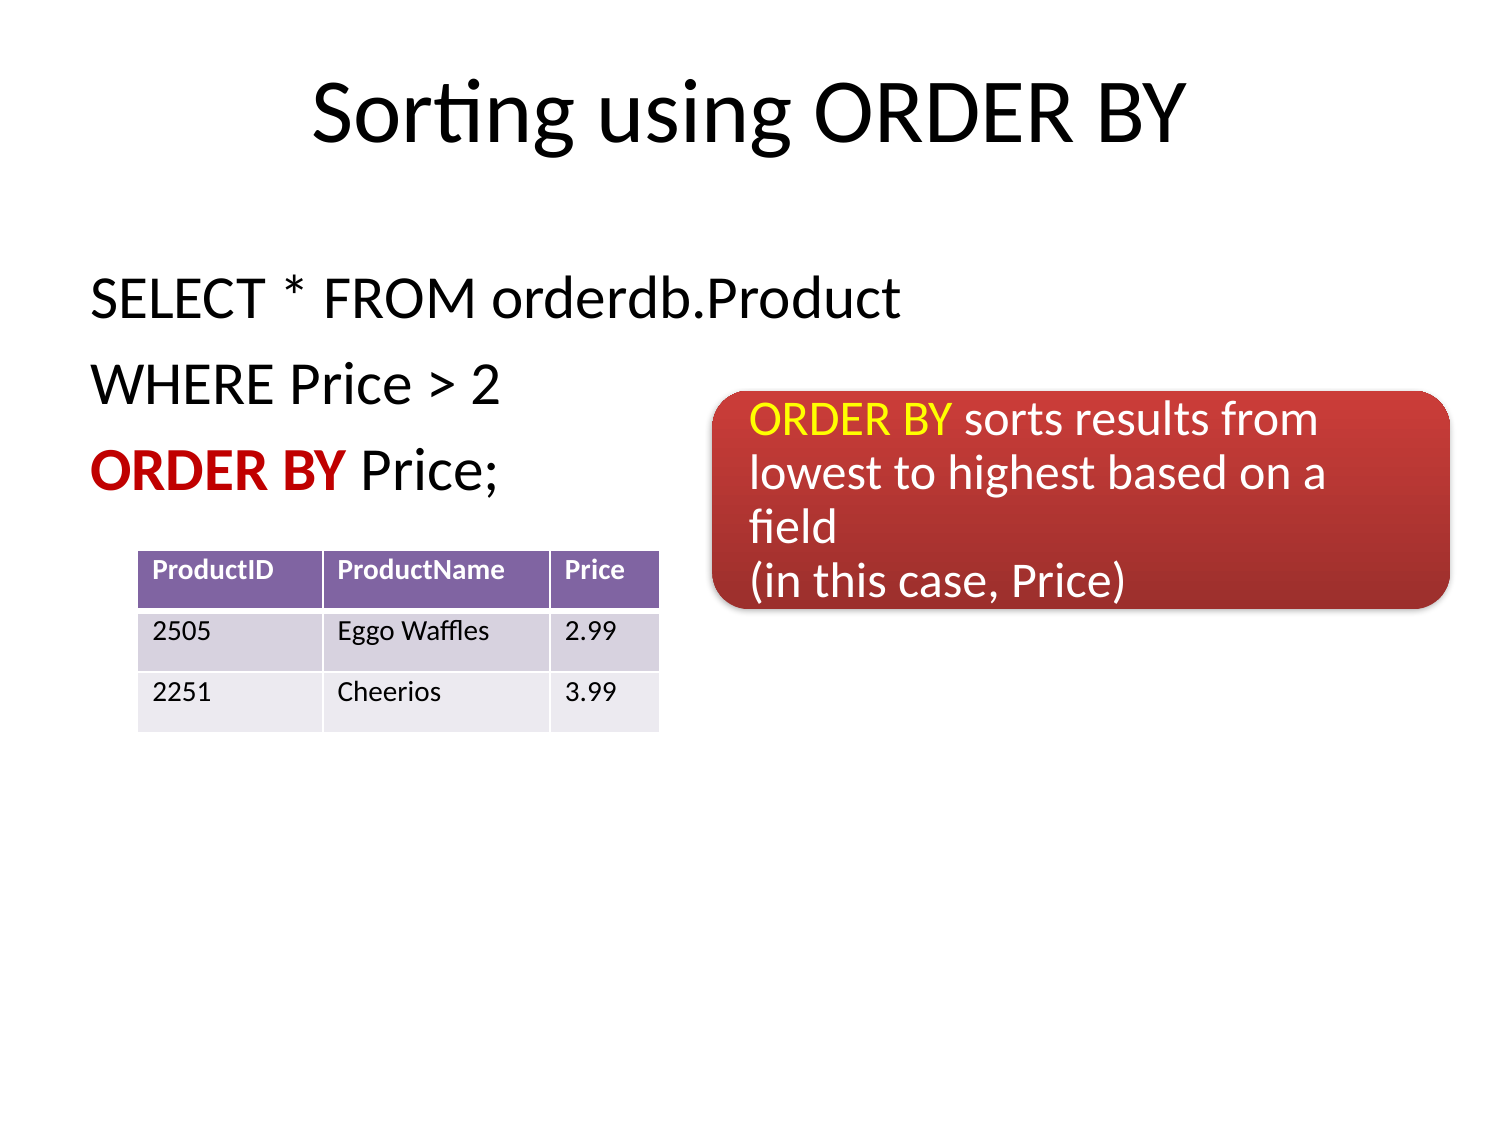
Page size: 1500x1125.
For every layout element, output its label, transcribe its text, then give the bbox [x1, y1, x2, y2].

table_cell 2251 [138, 673, 322, 732]
table_cell Eggo Waffles [324, 614, 549, 671]
title Sorting using ORDER BY [75, 12, 1425, 200]
table_header Price [551, 551, 659, 608]
list SELECT * FROM orderdb.Product WHERE Price > 2 ORDER BY Price; [75, 249, 1425, 513]
table_cell 3.99 [551, 673, 659, 732]
table_cell Cheerios [324, 673, 549, 732]
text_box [712, 337, 1451, 663]
table_header ProductName [324, 551, 549, 608]
table_header ProductID [138, 551, 322, 608]
table_cell 2.99 [551, 614, 659, 671]
table_cell 2505 [138, 614, 322, 671]
